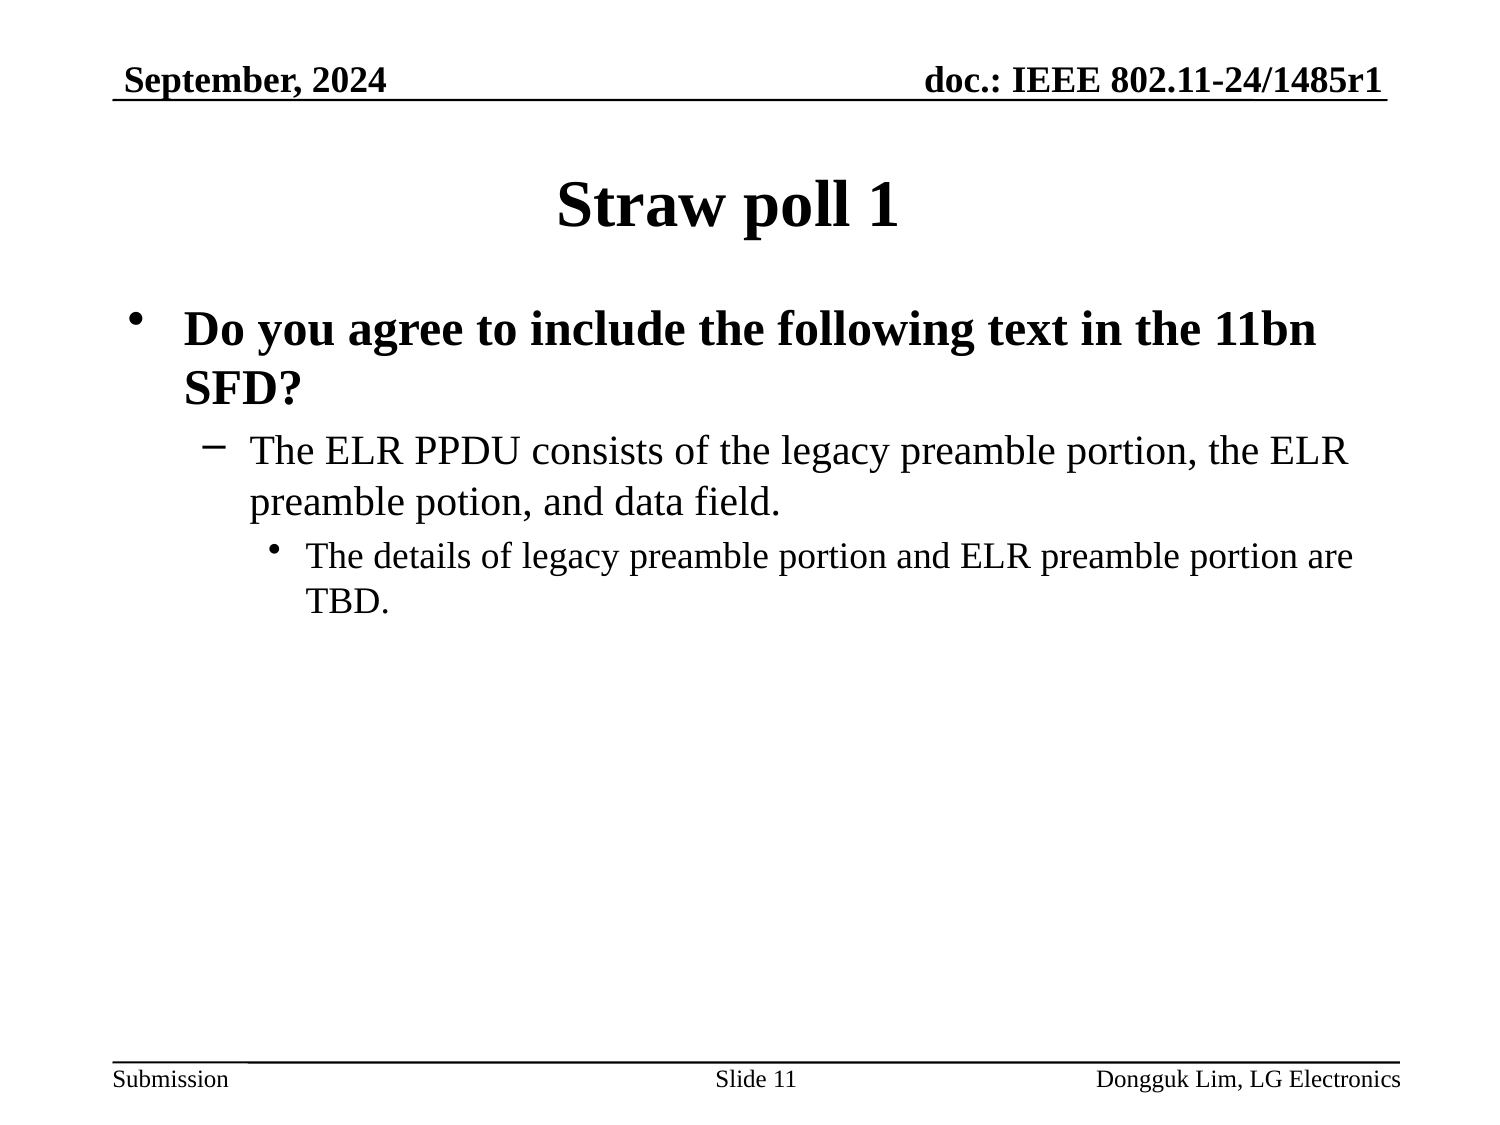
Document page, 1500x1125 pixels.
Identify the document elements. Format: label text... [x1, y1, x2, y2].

list Do you agree to include the following text in the 11bn SFD? The ELR PPDU consists of the legacy preamble portion, the ELR preamble potion, and data field. The details of legacy preamble portion and ELR preamble portion are TBD. [112, 287, 1388, 1000]
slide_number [114, 54, 390, 101]
footer Dongguk Lim, LG Electronics [1092, 1061, 1402, 1093]
title Straw poll 1 [99, 125, 1375, 275]
slide_number Slide 11 [712, 1061, 800, 1093]
